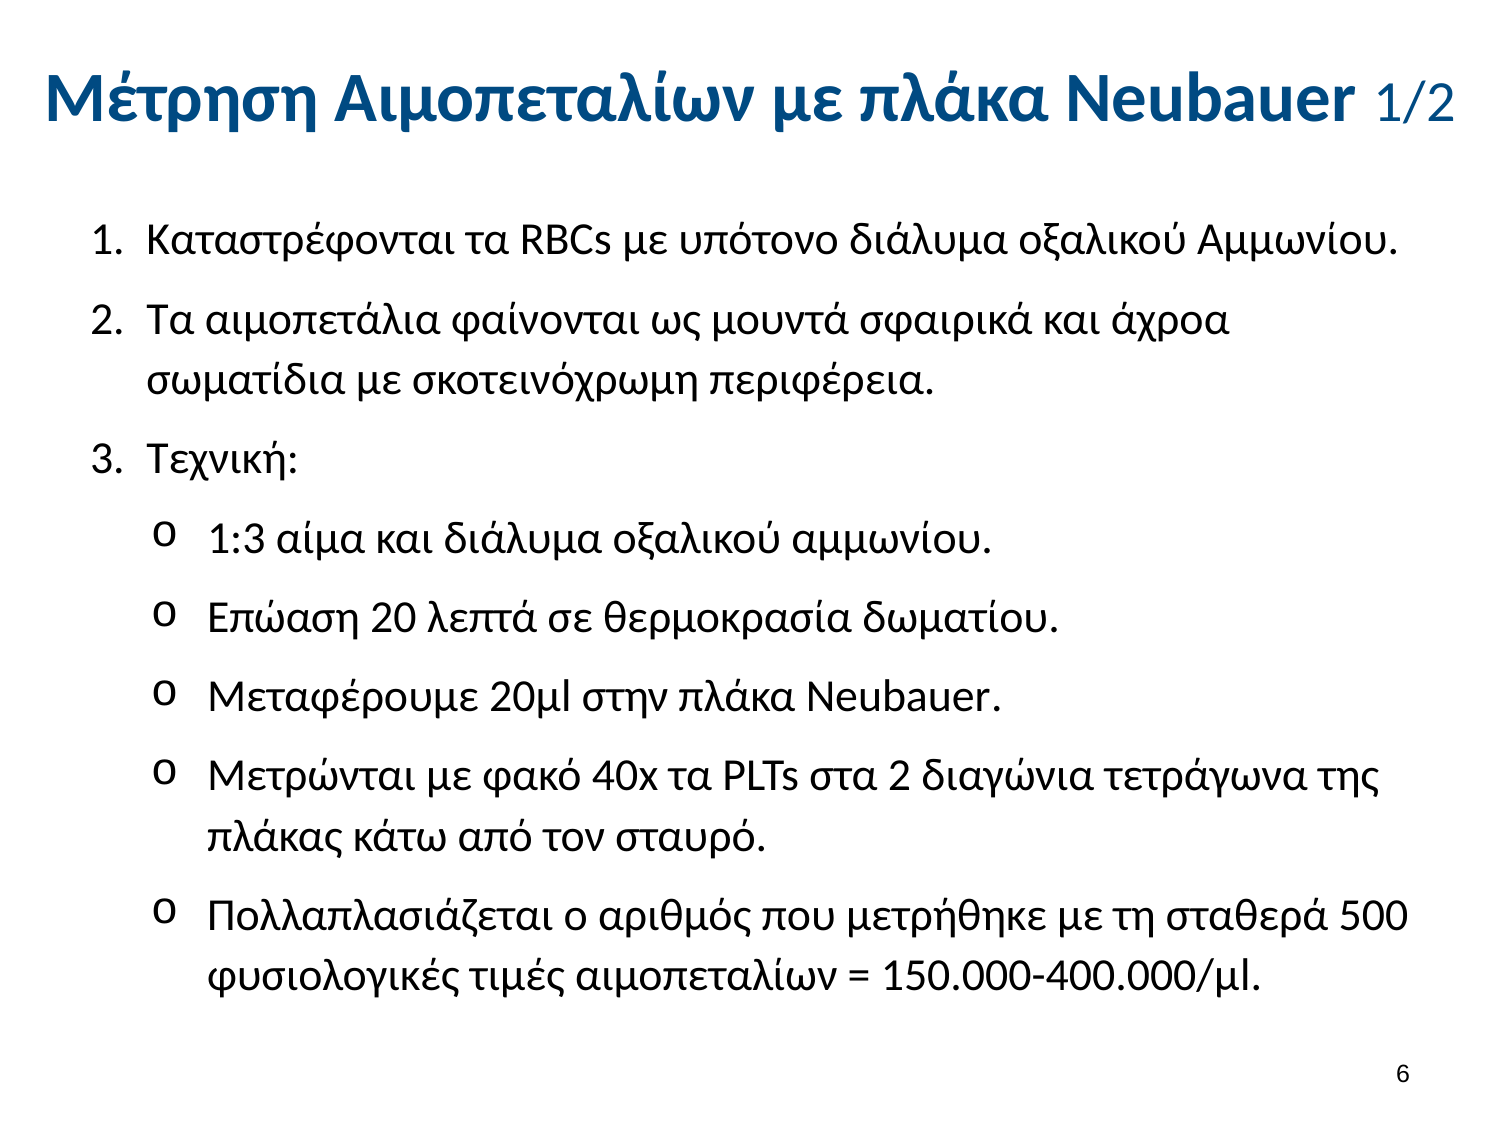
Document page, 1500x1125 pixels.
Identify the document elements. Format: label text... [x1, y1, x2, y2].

slide_number 5 [1074, 1042, 1425, 1103]
list Καταστρέφονται τα RBCs με υπότονο διάλυμα οξαλικού Αμμωνίου. Τα αιμοπετάλια φαίνονται ως μουντά σφαιρικά και άχροα σωματίδια με σκοτεινόχρωμη περιφέρεια. Τεχνική: 1:3 αίμα και διάλυμα οξαλικού αμμωνίου. Επώαση 20 λεπτά σε θερμοκρασία δωματίου. Μεταφέρουμε 20μl στην πλάκα Neubauer. Μετρώνται με φακό 40x τα PLTs στα 2 διαγώνια τετράγωνα της πλάκας κάτω από τον σταυρό. Πολλαπλασιάζεται ο αριθμός που μετρήθηκε με τη σταθερά 500 φυσιολογικές τιμές αιμοπεταλίων = 150.000-400.000/μl. [75, 196, 1436, 1094]
title Μέτρηση Αιμοπεταλίων με πλάκα Neubauer 1/2 [0, 19, 1500, 169]
